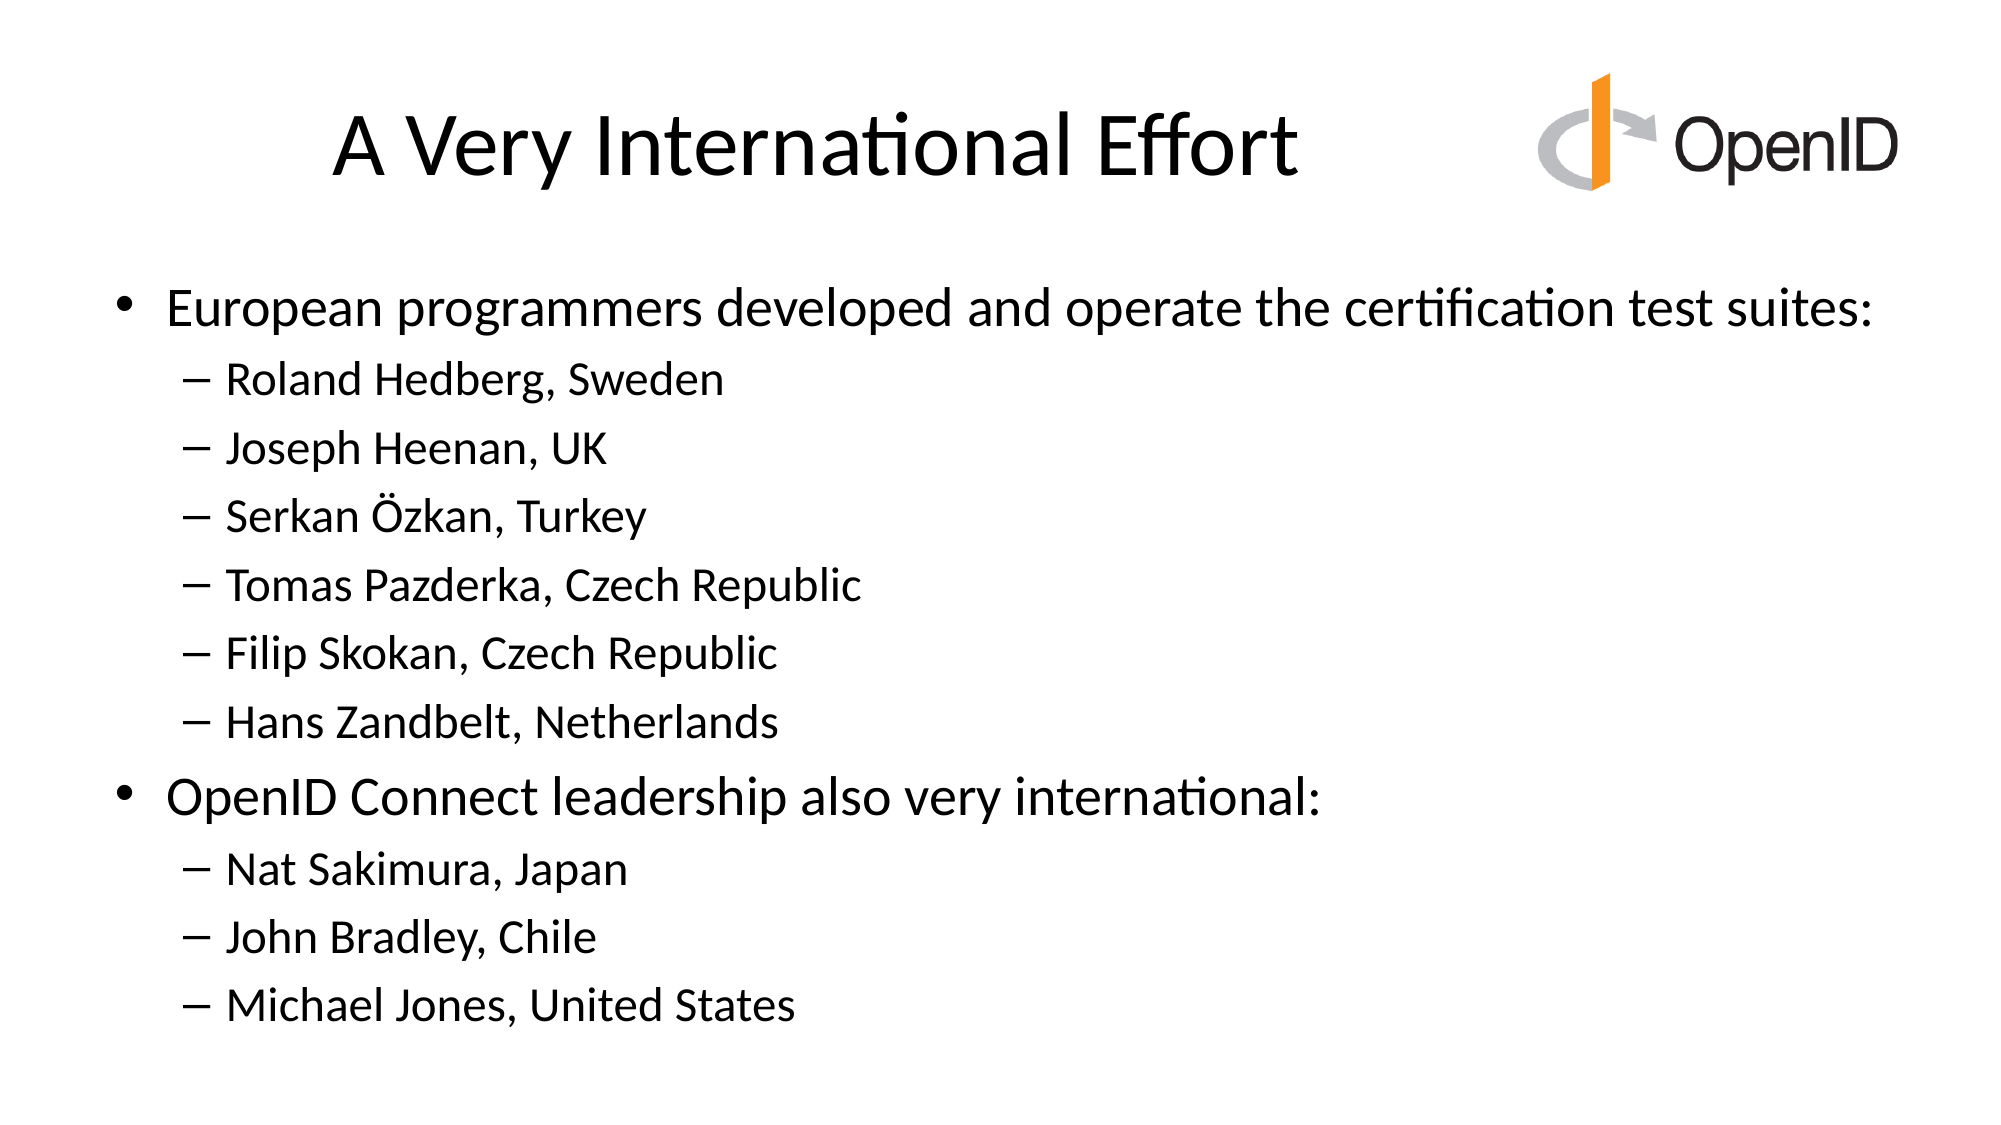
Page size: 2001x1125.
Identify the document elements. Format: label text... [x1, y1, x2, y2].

picture [1534, 49, 1931, 229]
list European programmers developed and operate the certification test suites: Roland Hedberg, Sweden Joseph Heenan, UK Serkan Özkan, Turkey Tomas Pazderka, Czech Republic Filip Skokan, Czech Republic Hans Zandbelt, Netherlands OpenID Connect leadership also very international: Nat Sakimura, Japan John Bradley, Chile Michael Jones, United States [99, 262, 1900, 1087]
title A Very International Effort [99, 45, 1534, 233]
